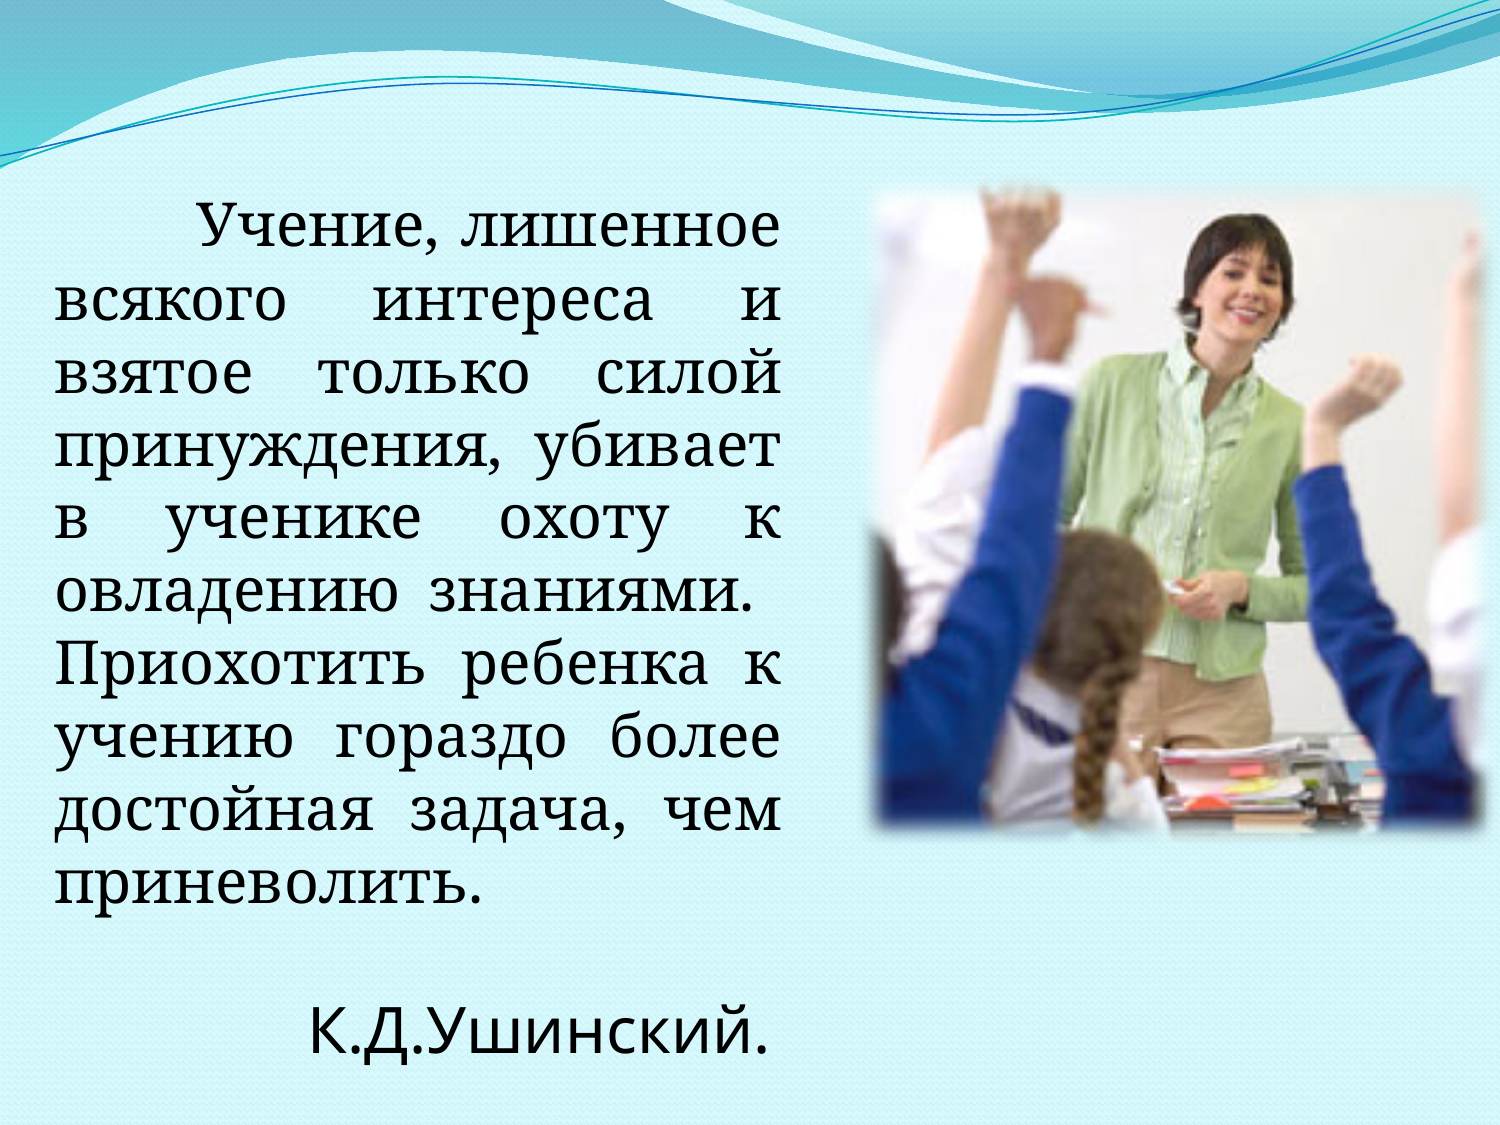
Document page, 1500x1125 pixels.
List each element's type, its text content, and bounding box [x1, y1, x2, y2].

list Учение, лишенное всякого интереса и взятое только силой принуждения, убивает в ученике охоту к овладению знаниями. Приохотить ребенка к учению гораздо более достойная задача, чем приневолить. К.Д.Ушинский. [0, 171, 798, 1125]
picture [855, 171, 1500, 847]
